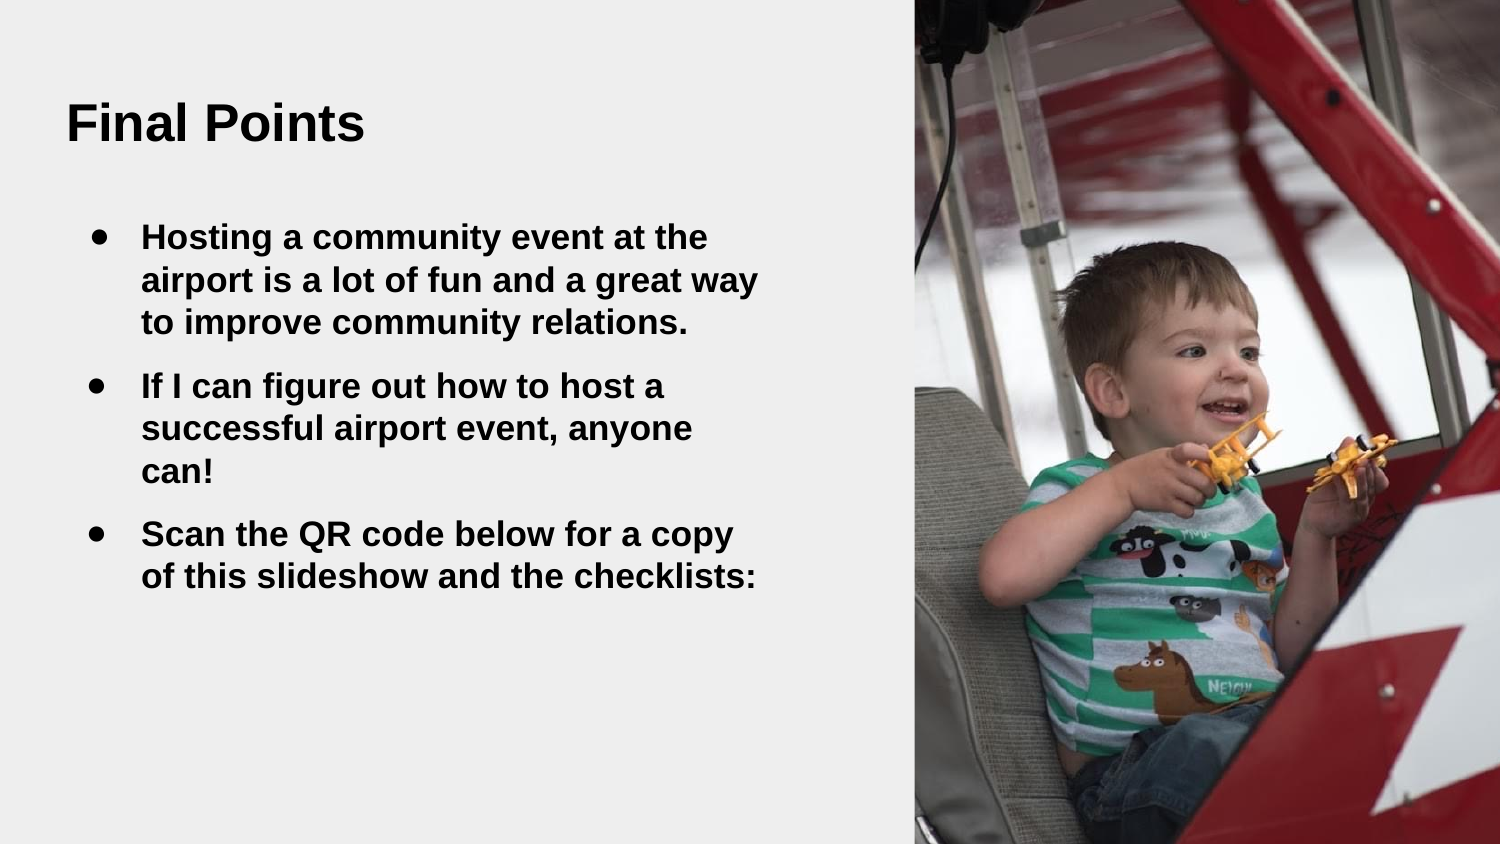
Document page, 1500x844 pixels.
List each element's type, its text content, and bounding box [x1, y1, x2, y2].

list Hosting a community event at the airport is a lot of fun and a great way to improve community relations. If I can figure out how to host a successful airport event, anyone can! Scan the QR code below for a copy of this slideshow and the checklists: [51, 199, 787, 804]
title Final Points [51, 72, 909, 167]
picture [914, 0, 1500, 844]
